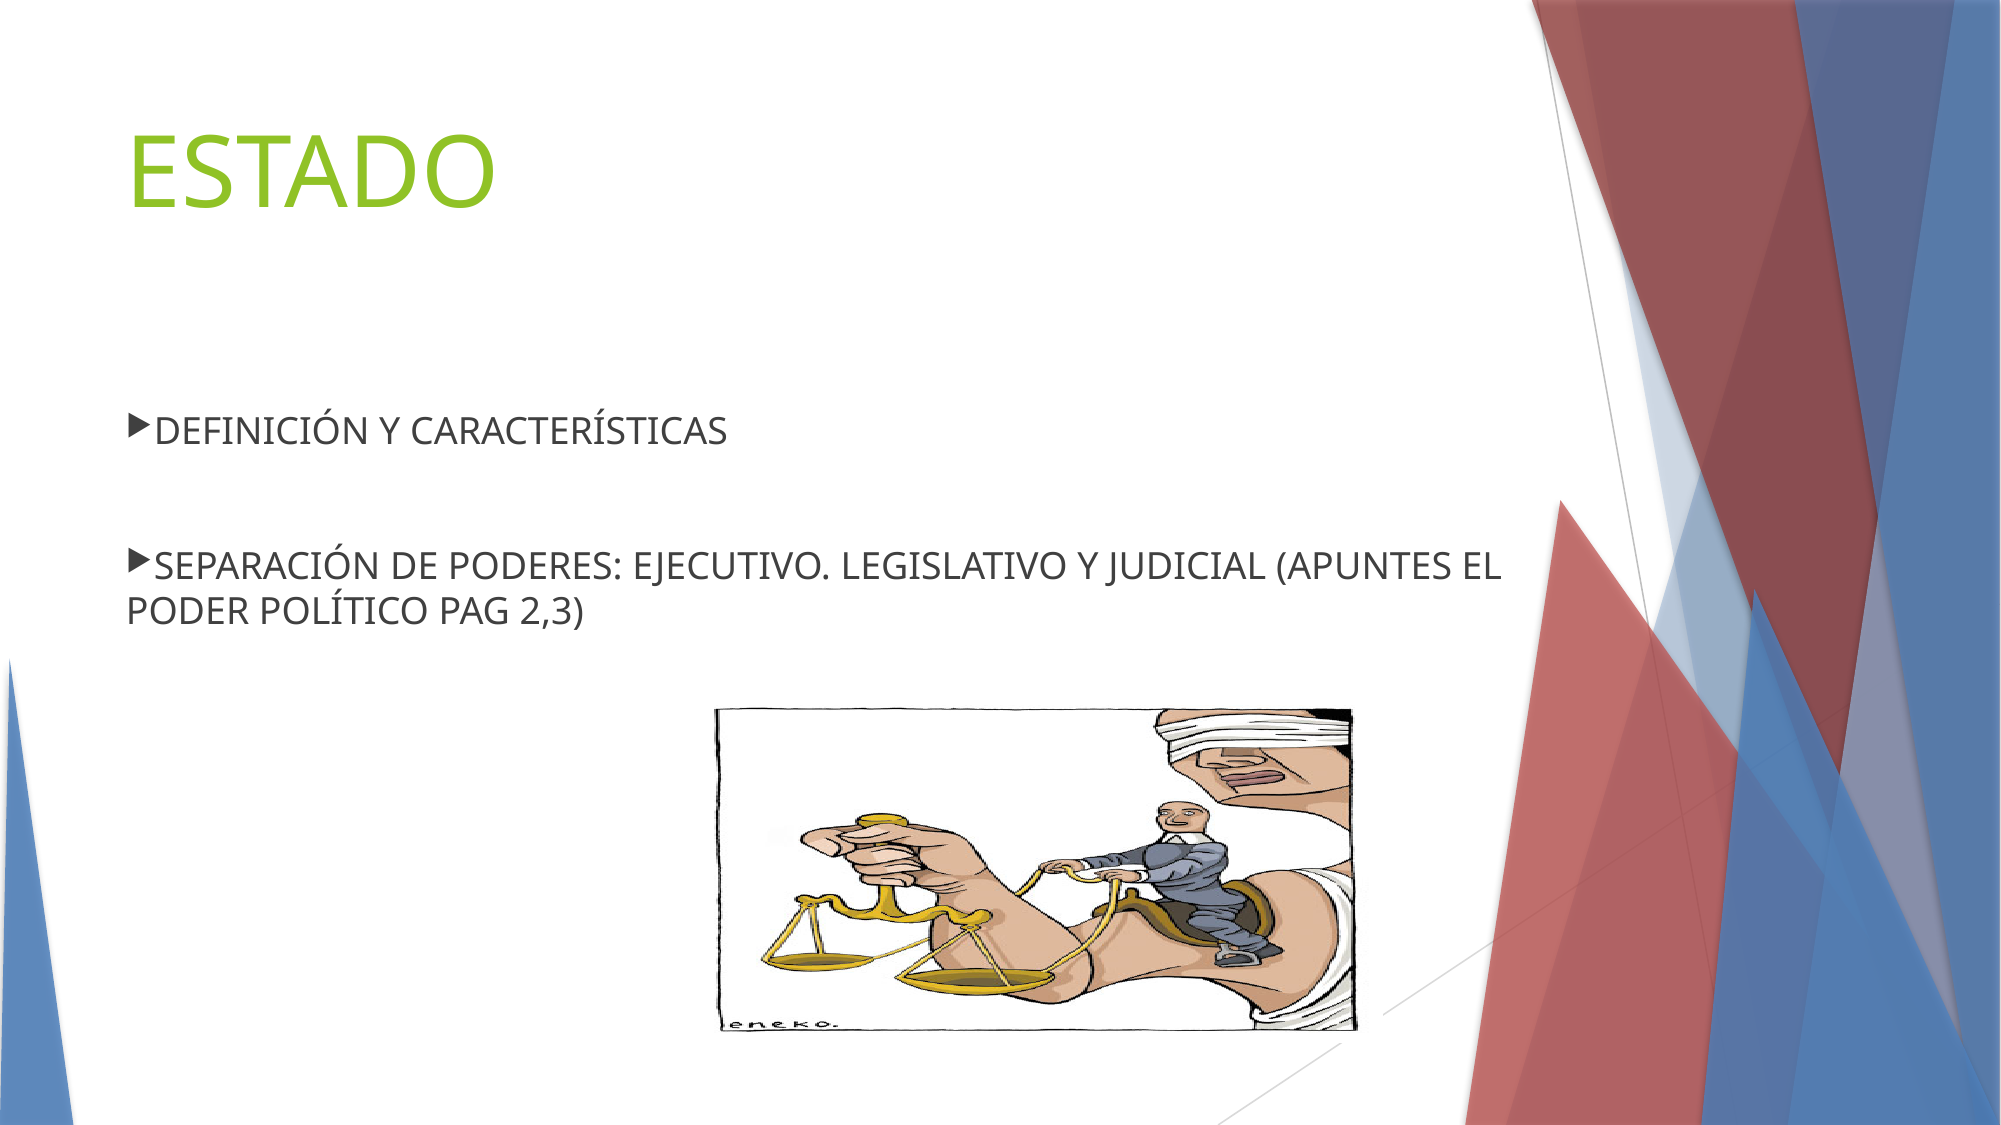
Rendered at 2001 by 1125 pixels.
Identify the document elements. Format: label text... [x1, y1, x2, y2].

picture [687, 694, 1383, 1044]
text_box ESTADO [111, 99, 1522, 317]
text_box DEFINICIÓN Y CARACTERÍSTICAS SEPARACIÓN DE PODERES: EJECUTIVO. LEGISLATIVO Y JUDICIAL (APUNTES EL PODER POLÍTICO PAG 2,3) [111, 354, 1522, 991]
